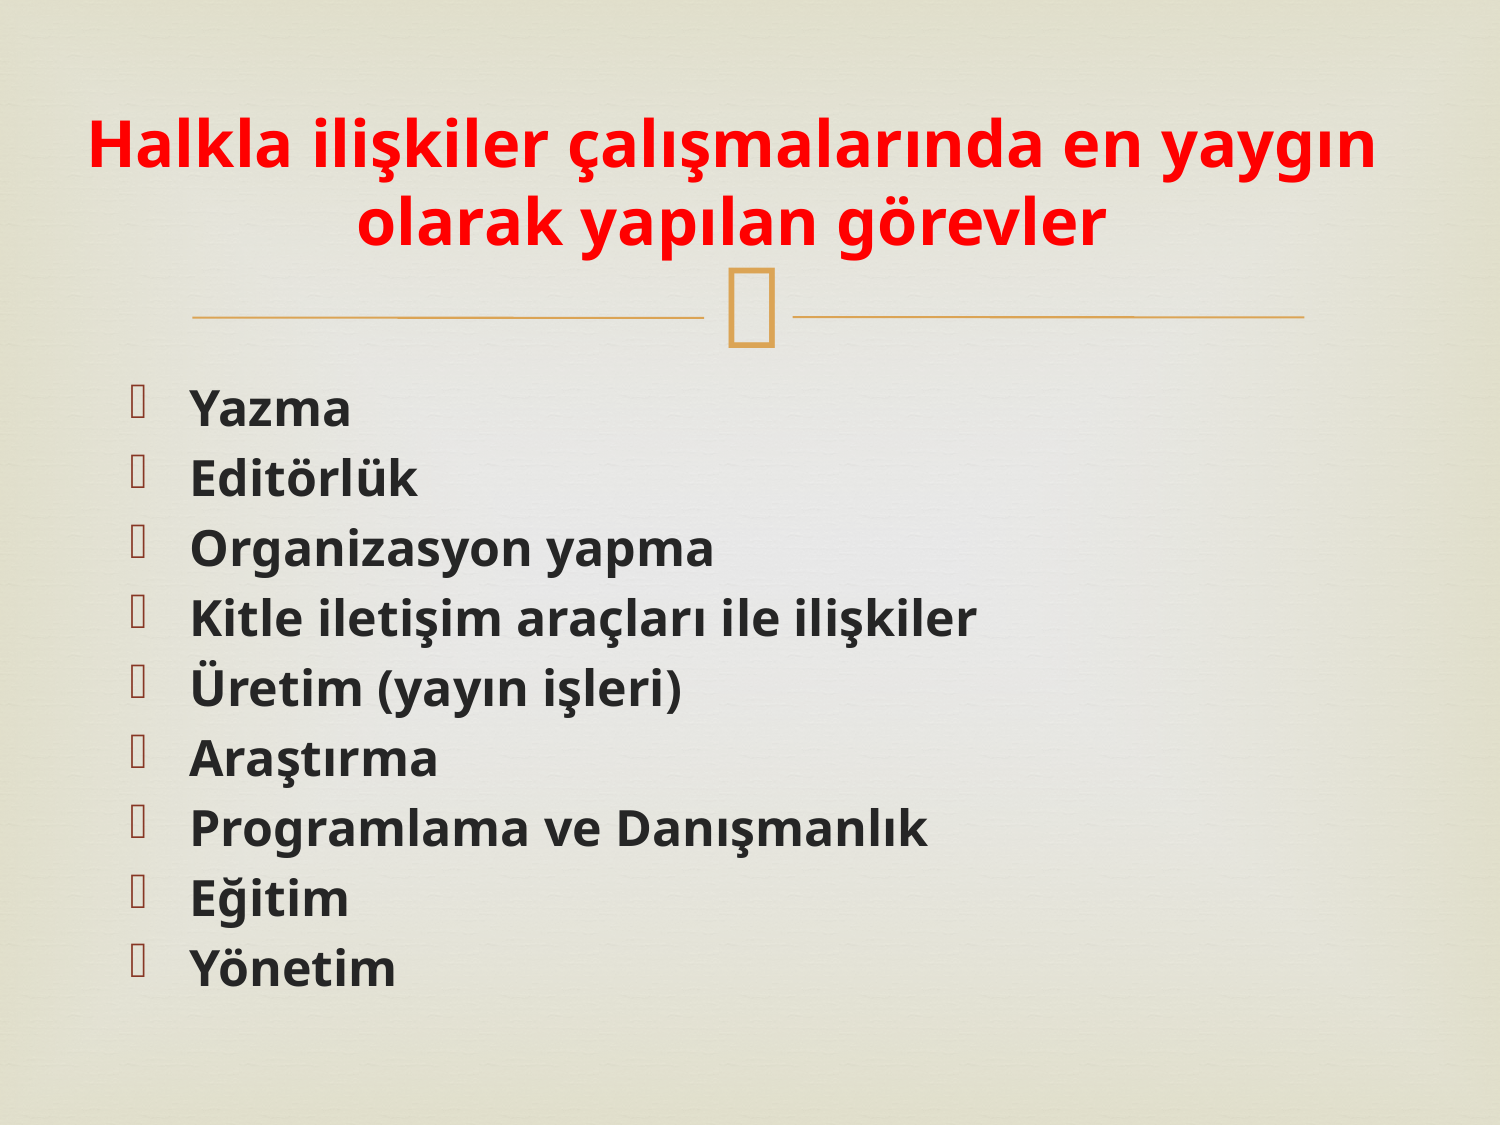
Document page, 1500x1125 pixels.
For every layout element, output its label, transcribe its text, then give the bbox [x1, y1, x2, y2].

list Yazma Editörlük Organizasyon yapma Kitle iletişim araçları ile ilişkiler Üretim (yayın işleri) Araştırma Programlama ve Danışmanlık Eğitim Yönetim [114, 368, 1386, 1005]
title Halkla ilişkiler çalışmalarında en yaygın olarak yapılan görevler [41, 93, 1424, 267]
